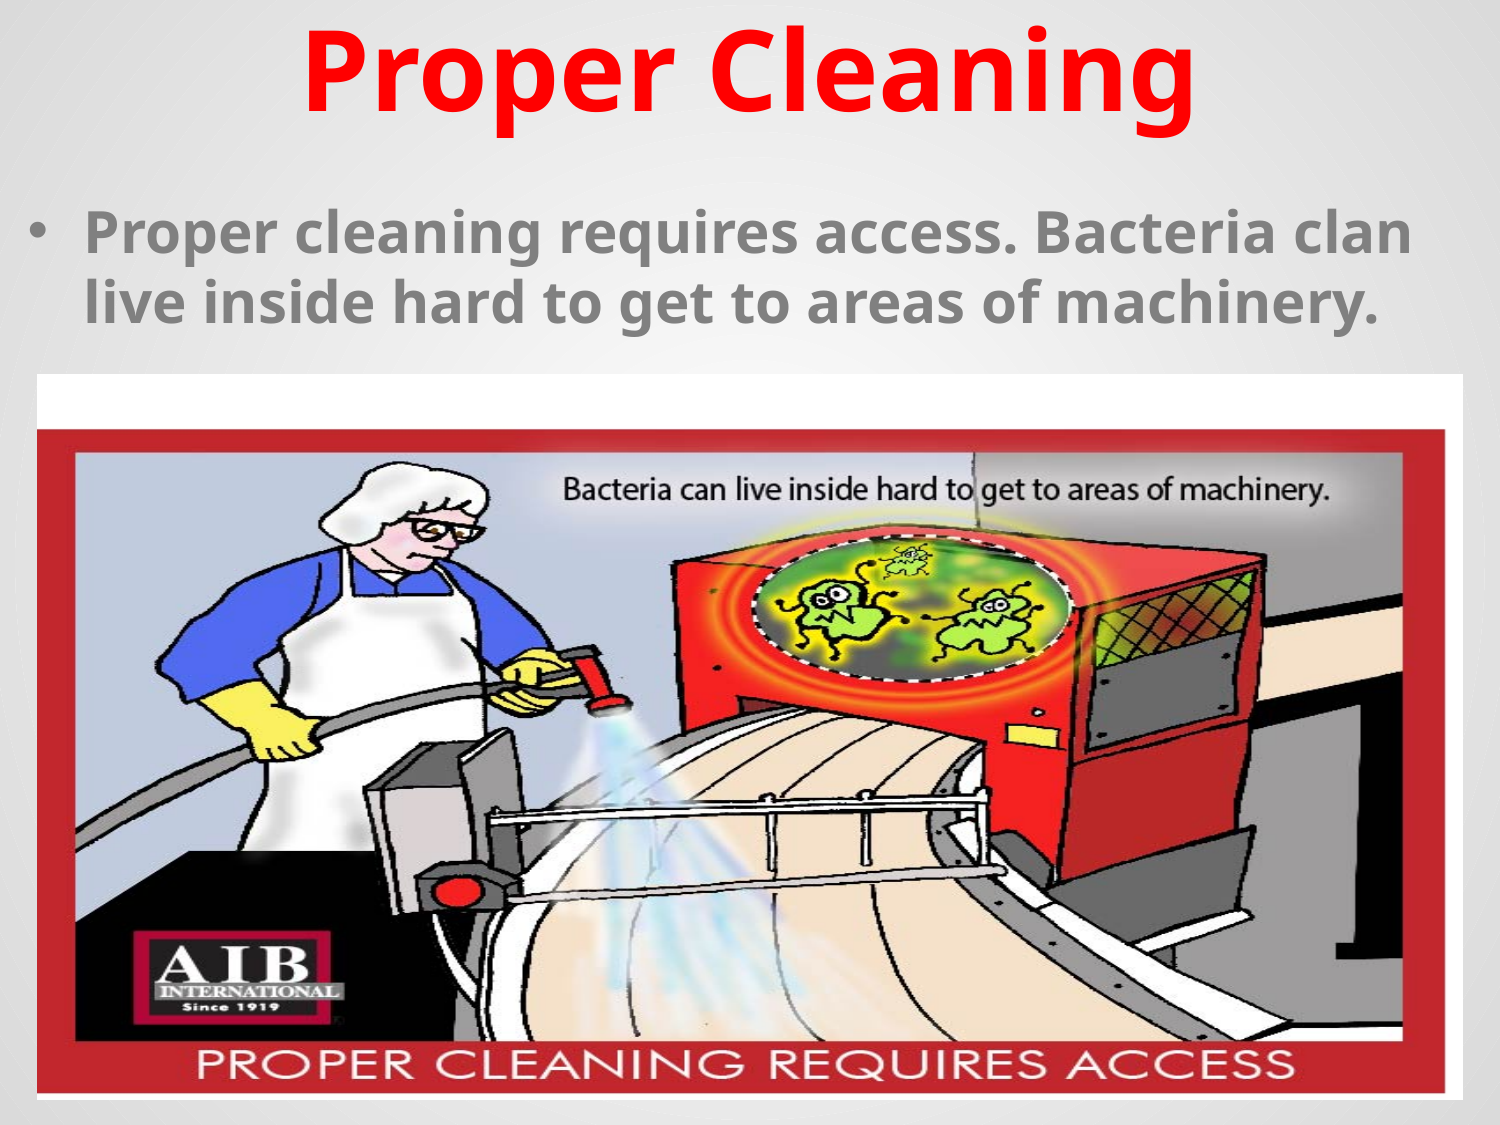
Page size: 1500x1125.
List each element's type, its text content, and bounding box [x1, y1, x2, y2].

title Proper Cleaning [75, 0, 1425, 187]
list Proper cleaning requires access. Bacteria clan live inside hard to get to areas of machinery. [12, 187, 1488, 388]
picture [37, 374, 1463, 1101]
